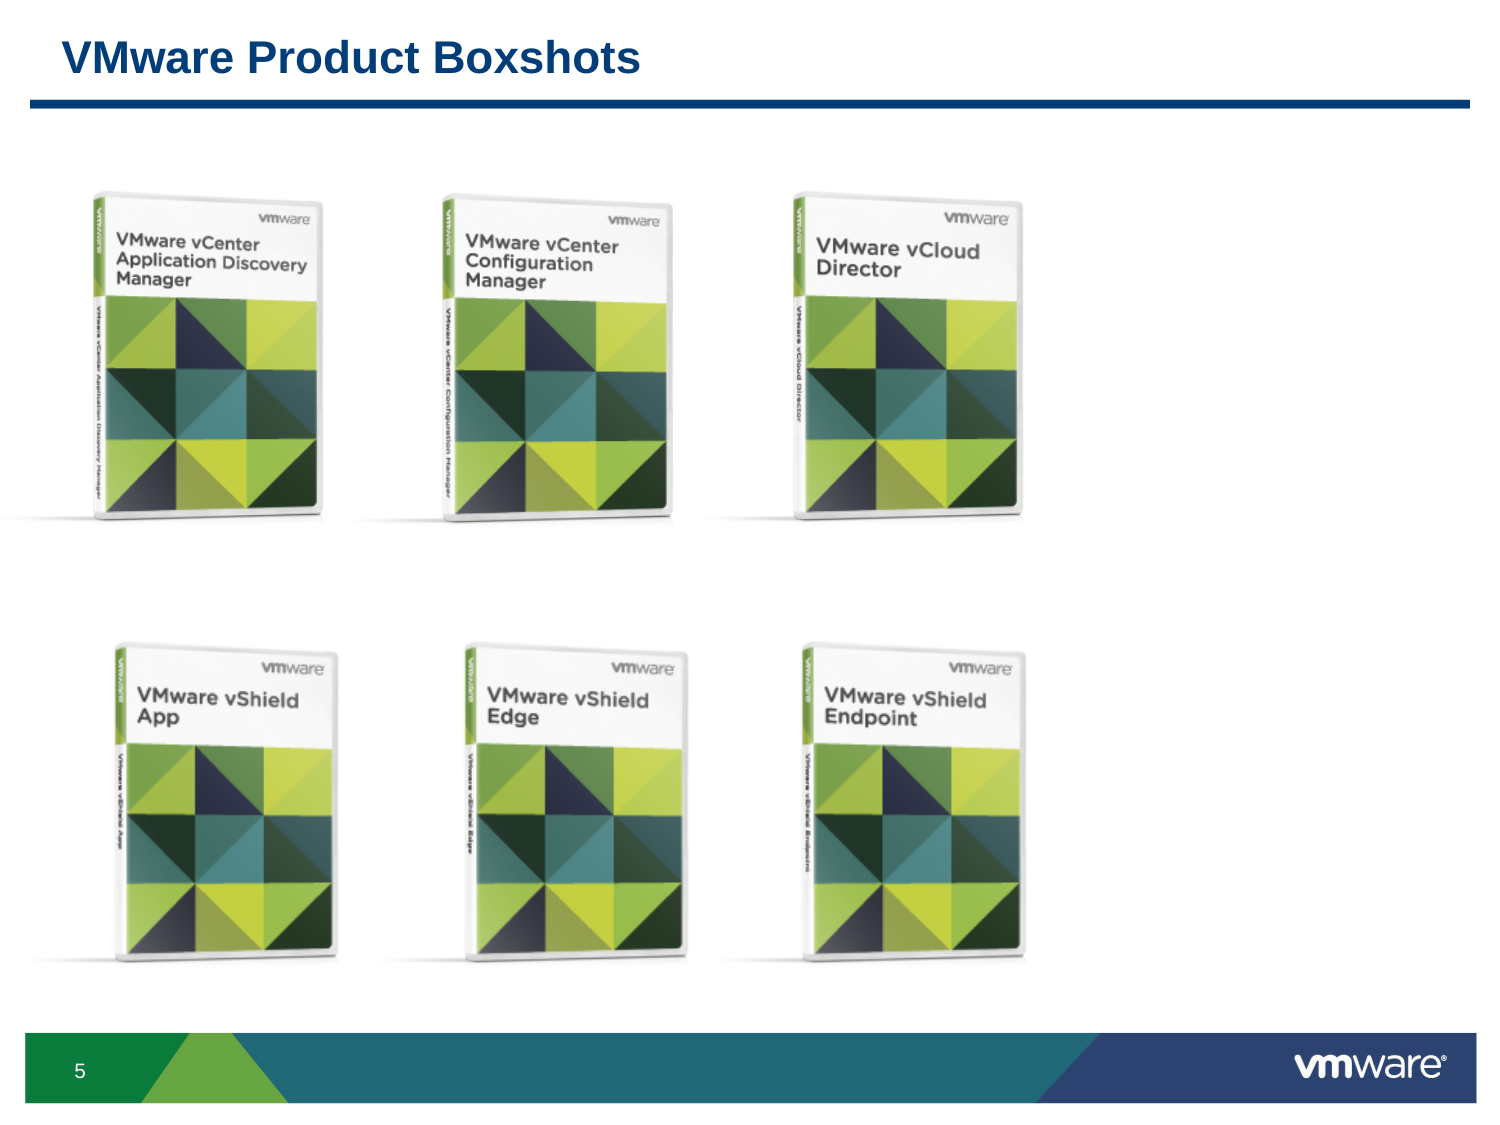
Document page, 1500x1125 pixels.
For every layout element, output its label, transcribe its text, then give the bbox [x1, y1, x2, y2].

picture [0, 0, 1500, 1125]
title VMware Product Boxshots [61, 27, 1452, 84]
